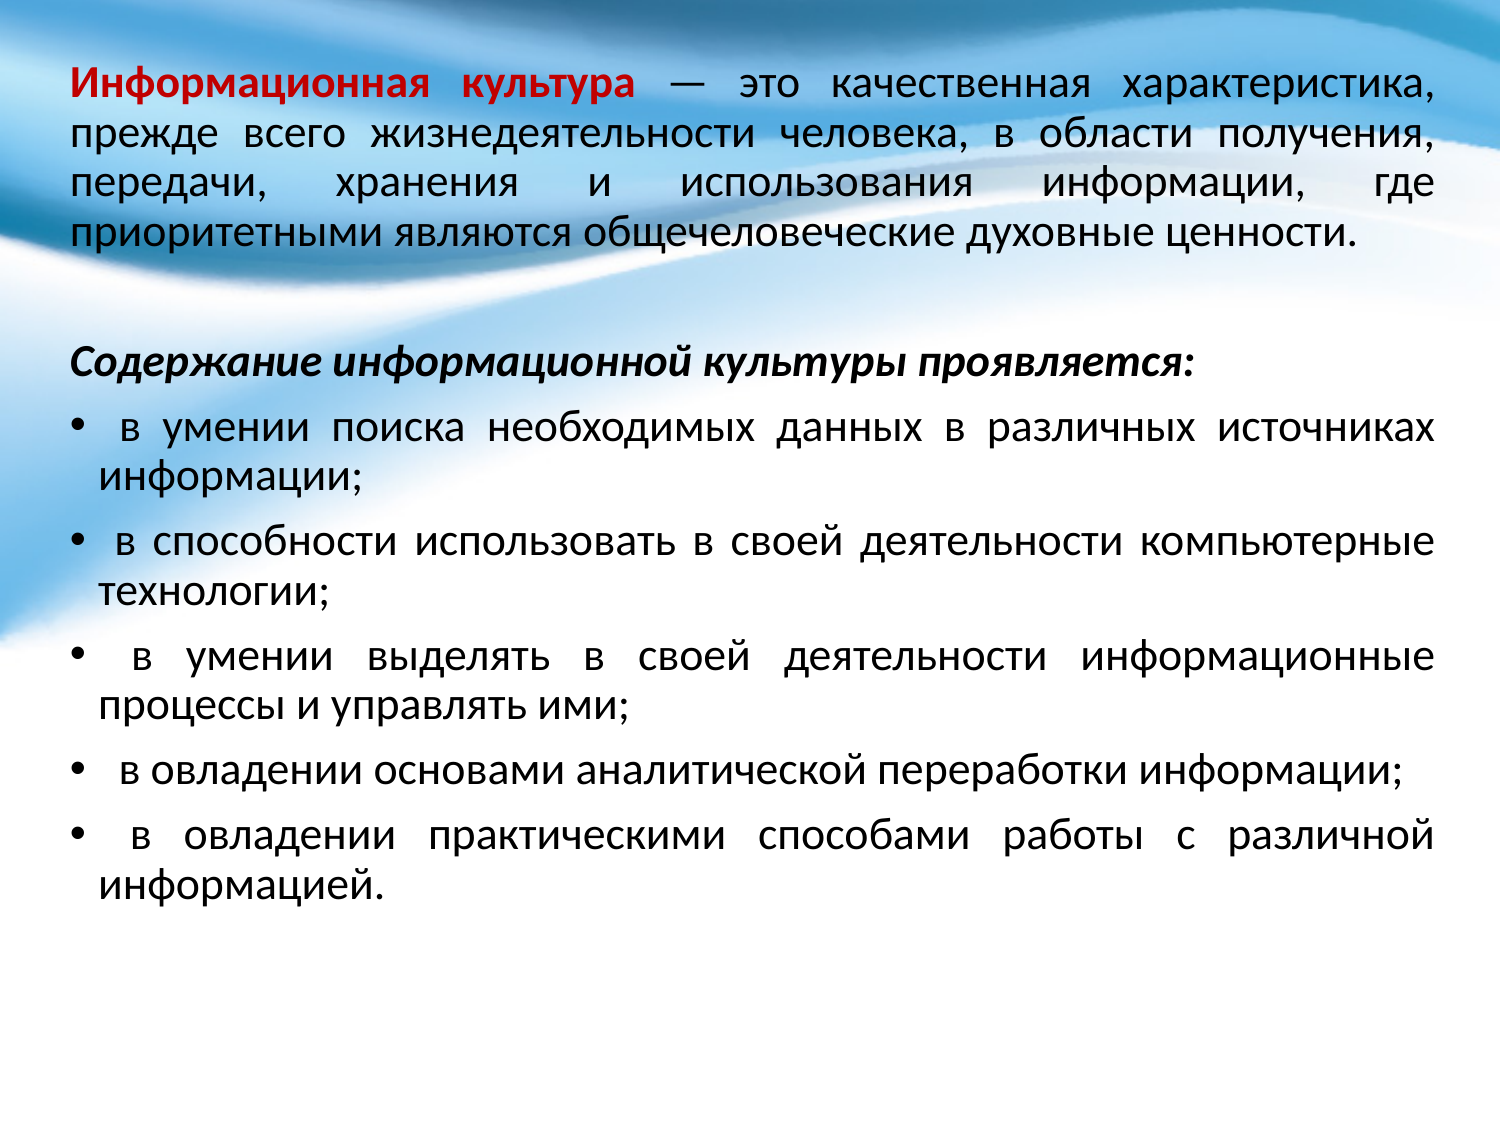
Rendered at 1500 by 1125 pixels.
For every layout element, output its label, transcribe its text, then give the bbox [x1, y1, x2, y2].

list Информационная культура — это качественная характеристика, прежде всего жизнедеятельности человека, в области получения, передачи, хранения и использования информации, где приоритетными являются общечеловеческие духовные ценности. Содержание информационной культуры проявляется: в умении поиска необходимых данных в различных источниках информации; в способности использовать в своей деятельности компьютерные технологии; в умении выделять в своей деятельности информационные процессы и управлять ими; в овладении основами аналитической переработки информации; в овладении практическими способами работы с различной информацией. [54, 50, 1452, 1088]
picture [0, 0, 1500, 1125]
